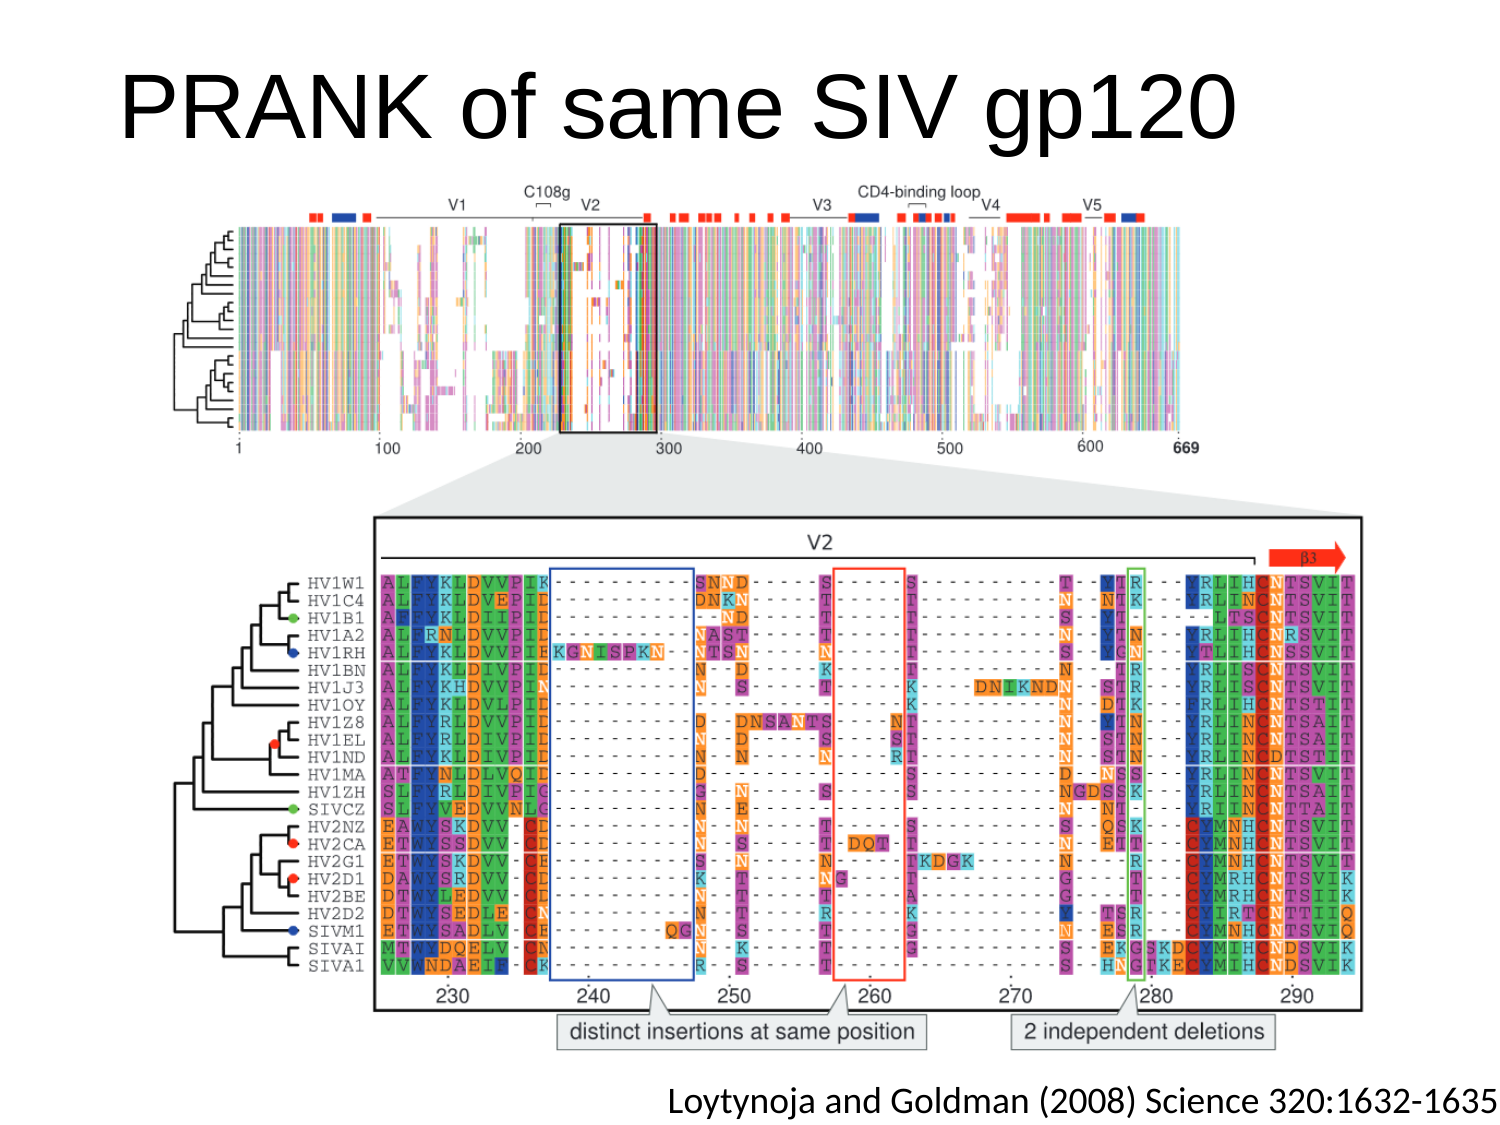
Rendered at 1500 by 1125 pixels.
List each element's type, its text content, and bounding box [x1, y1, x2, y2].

text_box Loytynoja and Goldman (2008) Science 320:1632-1635 [652, 1068, 1500, 1125]
picture [151, 170, 1415, 1069]
title PRANK of same SIV gp120 [103, 0, 1397, 218]
